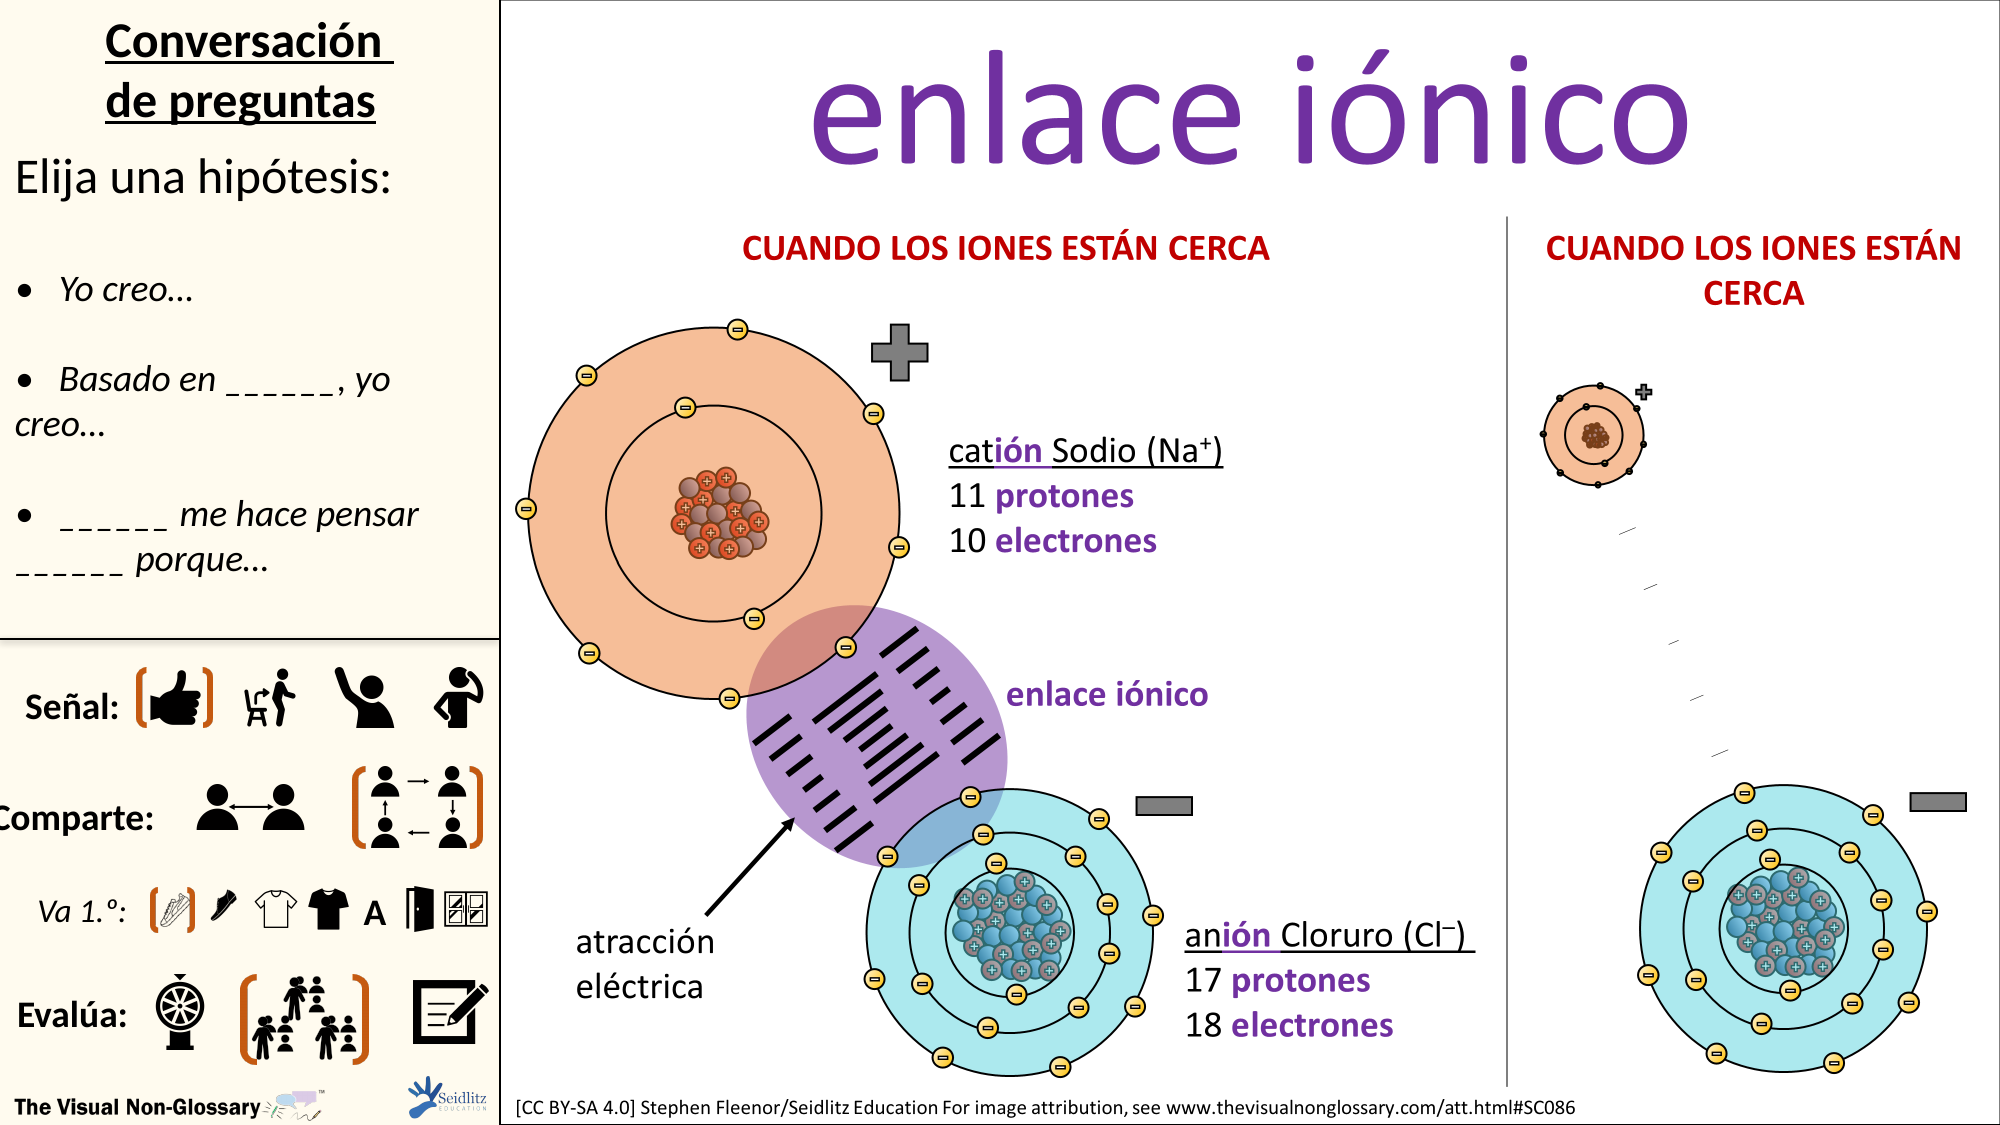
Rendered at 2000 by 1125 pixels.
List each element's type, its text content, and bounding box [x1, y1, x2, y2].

text_box Evalúa: [2, 982, 137, 1043]
picture [149, 886, 196, 934]
picture [239, 974, 370, 1066]
picture [305, 886, 352, 932]
picture [194, 784, 307, 830]
picture [397, 886, 490, 932]
picture [403, 1073, 495, 1125]
picture [352, 766, 484, 850]
picture [0, 1084, 328, 1125]
picture [499, 0, 2000, 1125]
picture [428, 667, 490, 728]
text_box Va 1.º: [22, 881, 143, 937]
text_box Señal: [10, 674, 135, 735]
text_box • Yo creo… • Basado en ______, yo creo… • ______ me hace pensar ______ porque… [0, 211, 494, 587]
text_box A [348, 880, 402, 941]
text_box Conversación de preguntas [90, 0, 409, 135]
text_box Elija una hipótesis: [0, 135, 494, 211]
picture [136, 667, 214, 728]
picture [202, 886, 241, 925]
picture [239, 667, 301, 728]
picture [253, 886, 299, 932]
text_box Comparte: [0, 785, 170, 846]
picture [142, 974, 218, 1051]
picture [334, 667, 395, 728]
picture [413, 974, 490, 1051]
